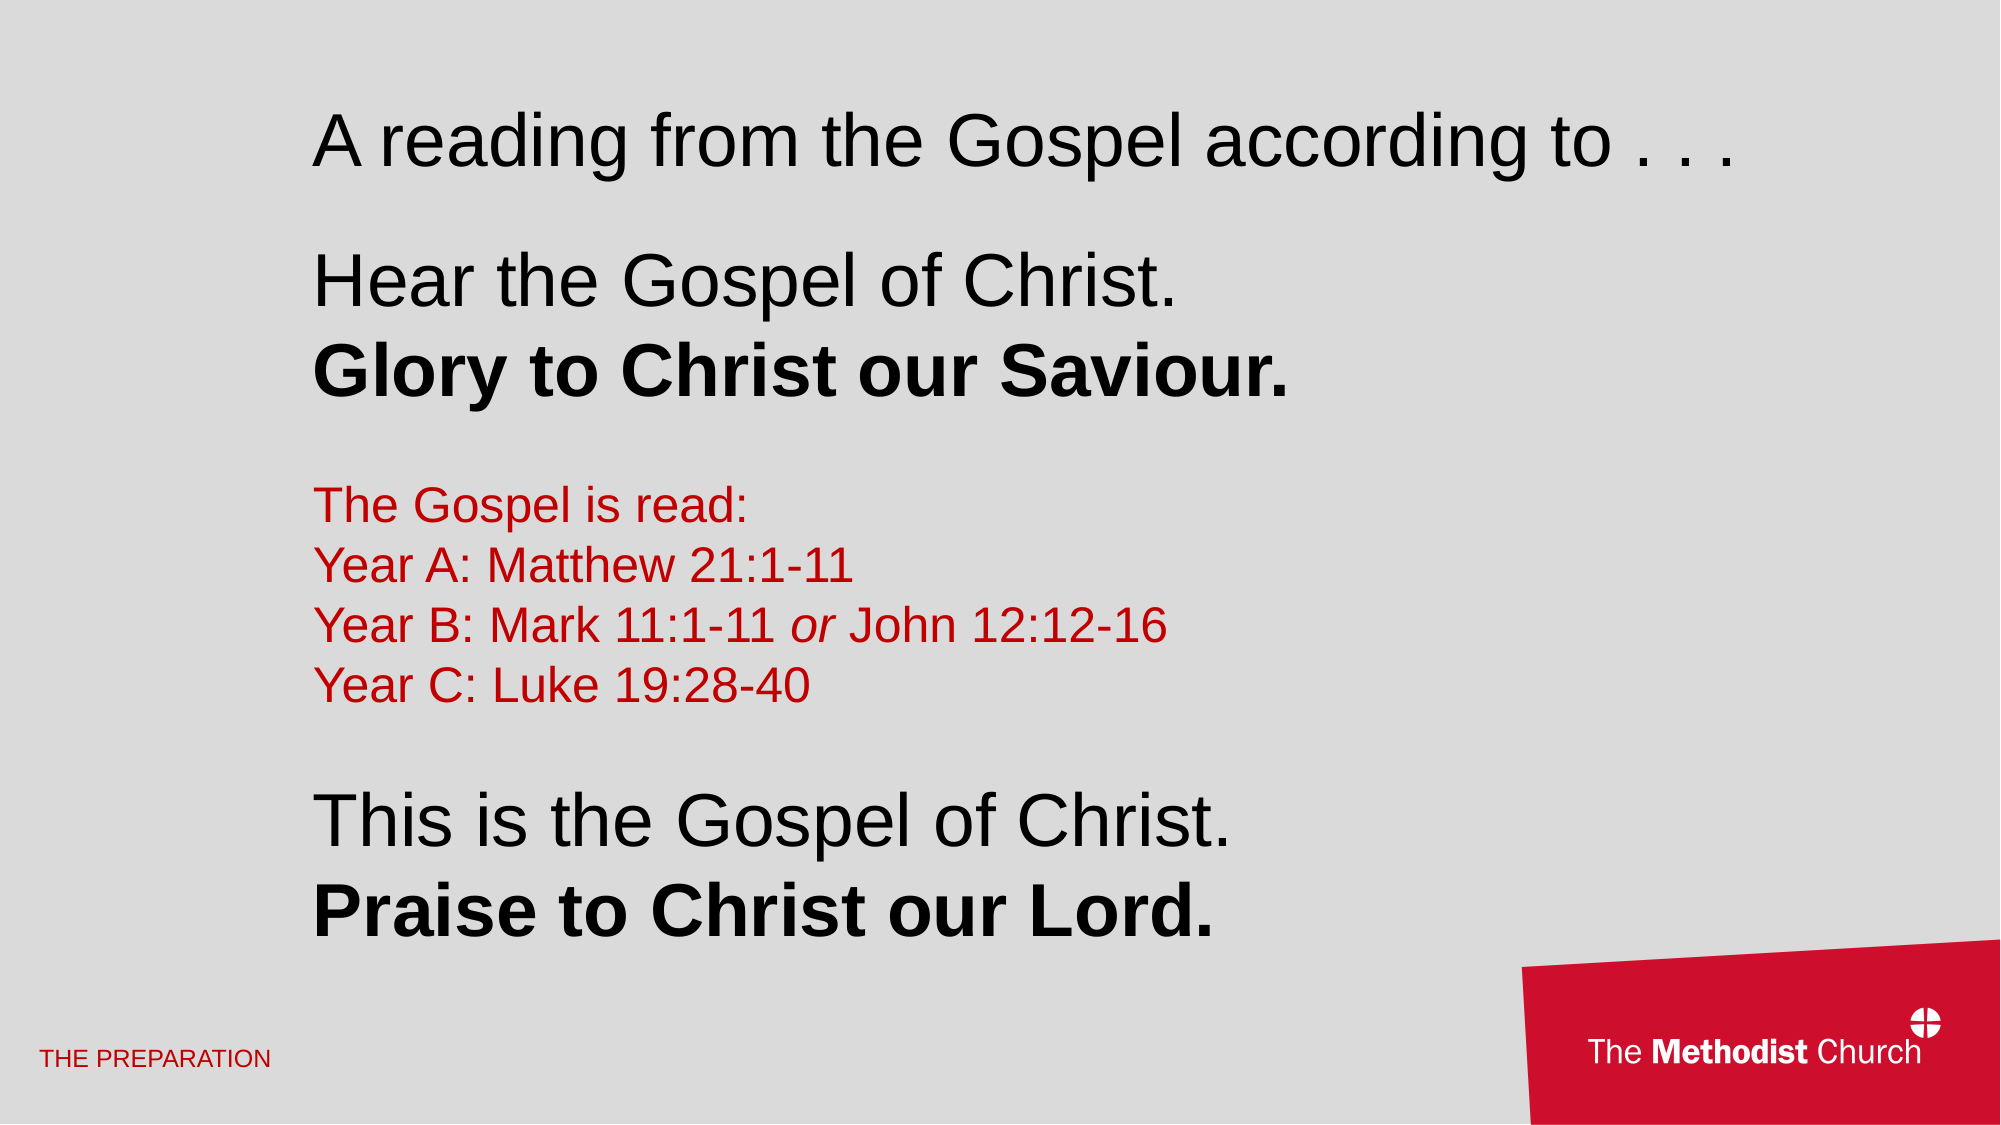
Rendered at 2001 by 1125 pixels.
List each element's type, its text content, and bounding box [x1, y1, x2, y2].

text_box A reading from the Gospel according to . . . Hear the Gospel of Christ. Glory to Christ our Saviour. The Gospel is read: Year A: Matthew 21:1-11 Year B: Mark 11:1-11 or John 12:12-16 Year C: Luke 19:28-40 This is the Gospel of Christ. Praise to Christ our Lord. [298, 84, 2000, 960]
picture [0, 0, 2001, 1125]
